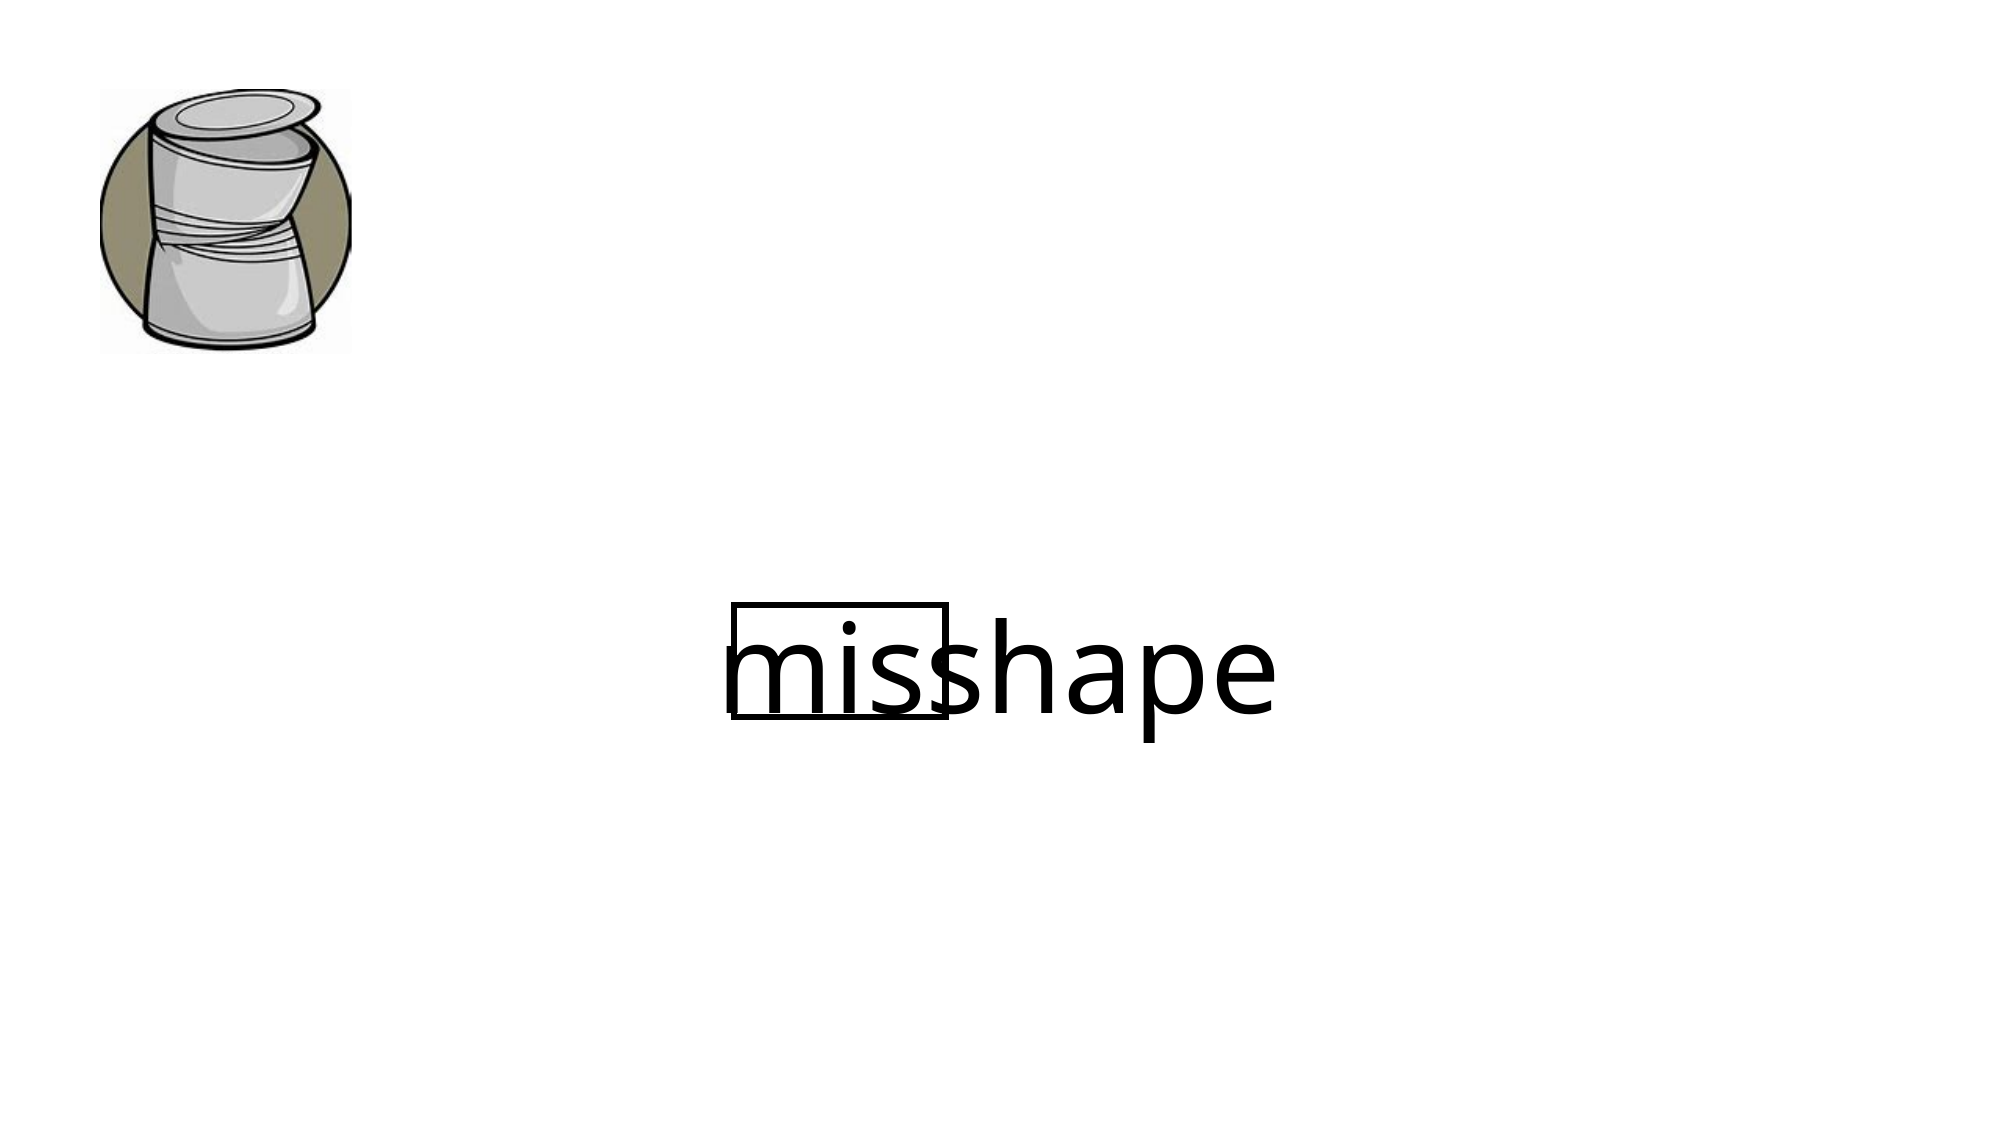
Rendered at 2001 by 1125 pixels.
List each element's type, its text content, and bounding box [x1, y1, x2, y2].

text_box [733, 604, 947, 718]
title misshape [136, 505, 1862, 749]
picture [100, 89, 352, 354]
